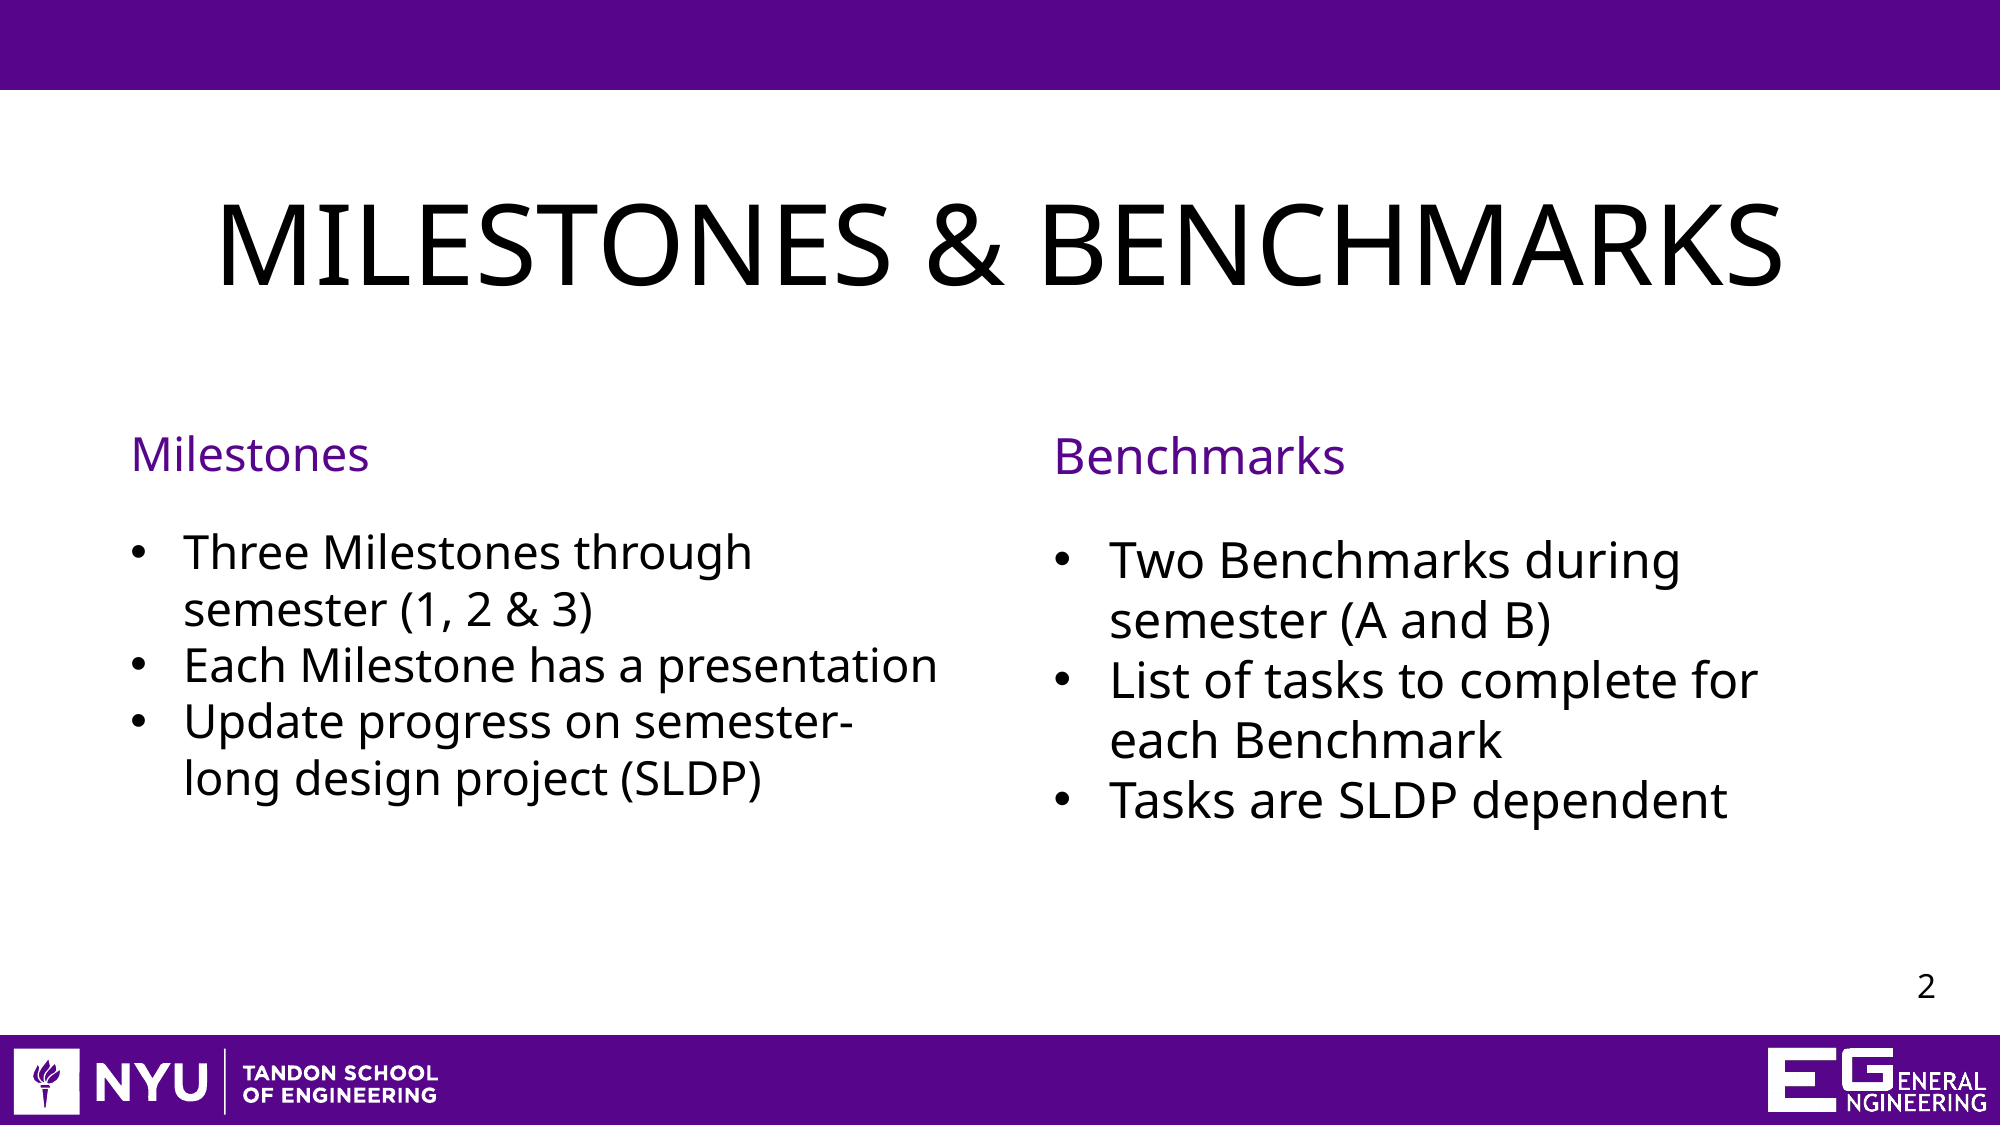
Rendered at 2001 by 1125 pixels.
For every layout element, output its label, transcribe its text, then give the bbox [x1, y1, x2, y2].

picture [13, 1048, 438, 1115]
picture [1752, 1031, 2000, 1125]
text_box MILESTONES & BENCHMARKS [0, 159, 2000, 318]
text_box 2 [1802, 958, 1951, 1013]
text_box [0, 1034, 1752, 1125]
text_box Benchmarks Two Benchmarks during semester (A and B) List of tasks to complete for each Benchmark Tasks are SLDP dependent [1038, 423, 1885, 849]
text_box [0, 0, 2000, 91]
text_box Milestones Three Milestones through semester (1, 2 & 3) Each Milestone has a presentation Update progress on semester-long design project (SLDP) [115, 423, 962, 849]
